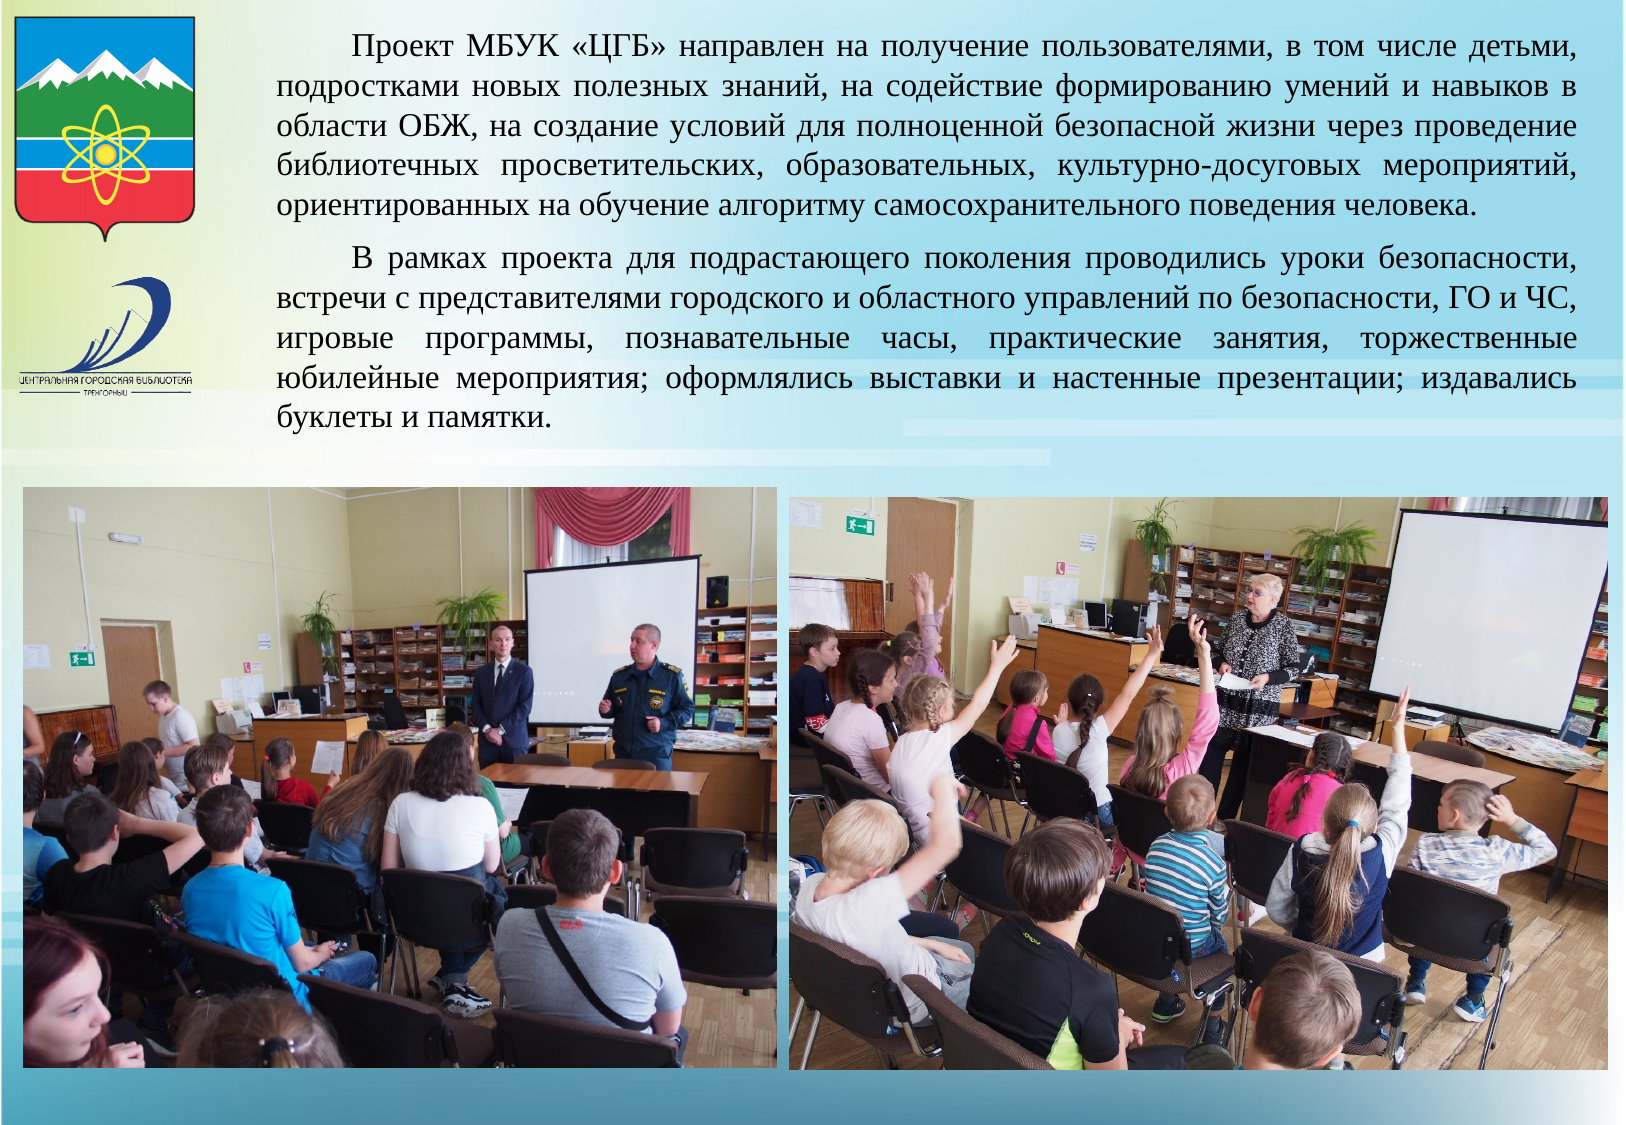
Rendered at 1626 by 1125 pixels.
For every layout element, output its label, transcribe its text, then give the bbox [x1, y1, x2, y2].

picture [7, 10, 203, 249]
text_box Проект МБУК «ЦГБ» направлен на получение пользователями, в том числе детьми, подростками новых полезных знаний, на содействие формированию умений и навыков в области ОБЖ, на создание условий для полноценной безопасной жизни через проведение библиотечных просветительских, образовательных, культурно-досуговых мероприятий, ориентированных на обучение алгоритму самосохранительного поведения человека. В рамках проекта для подрастающего поколения проводились уроки безопасности, встречи с представителями городского и областного управлений по безопасности, ГО и ЧС, игровые программы, познавательные часы, практические занятия, торжественные юбилейные мероприятия; оформлялись выставки и настенные презентации; издавались буклеты и памятки. [261, 15, 1595, 442]
picture [789, 497, 1608, 1070]
picture [13, 276, 197, 402]
picture [23, 487, 777, 1068]
